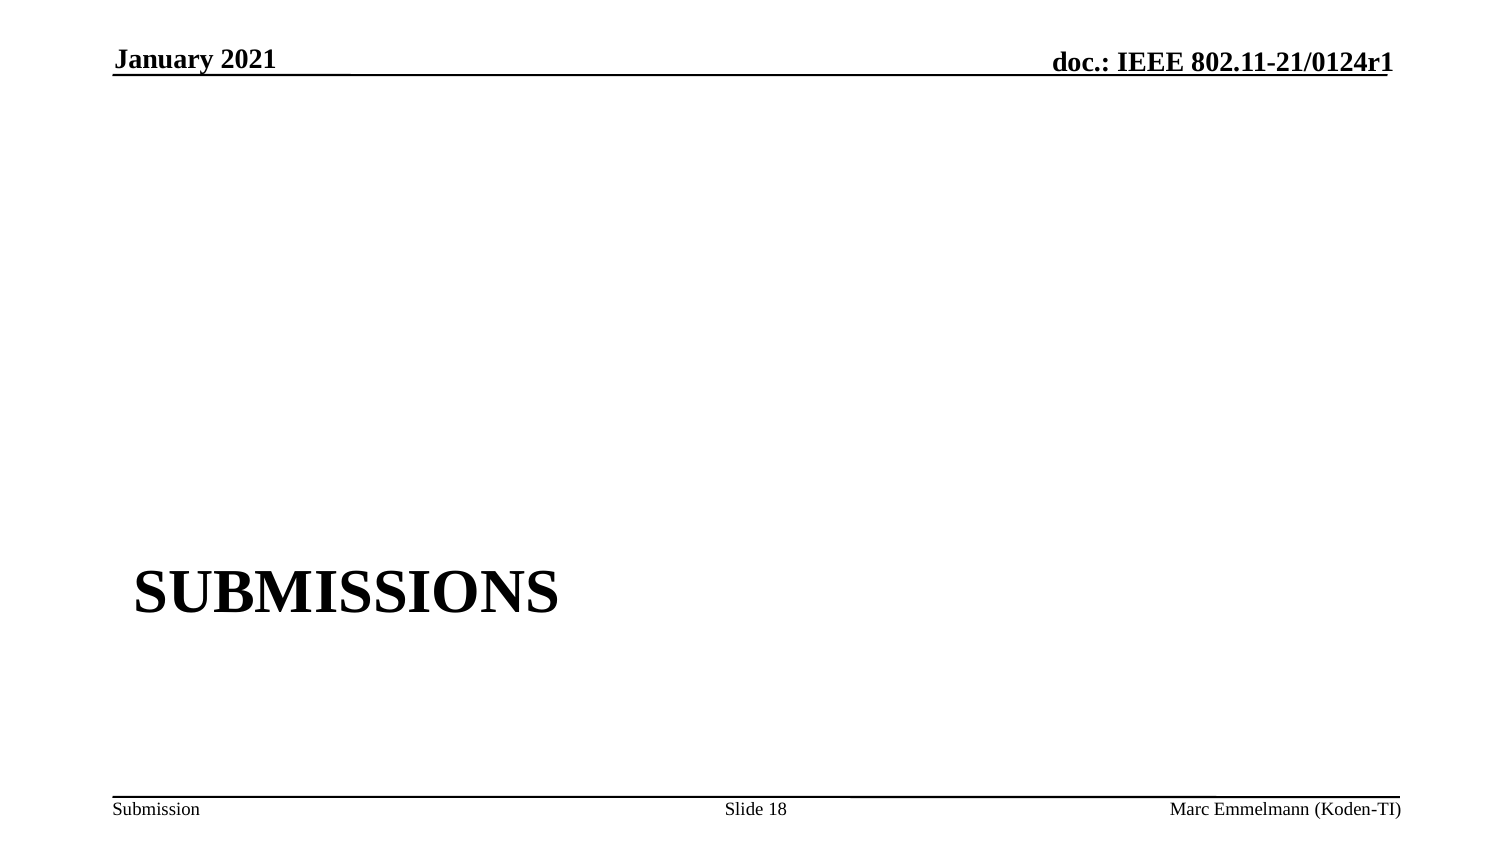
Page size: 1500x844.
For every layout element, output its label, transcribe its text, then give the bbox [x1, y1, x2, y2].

title Submissions [118, 541, 1394, 710]
slide_number Slide 18 [712, 796, 800, 842]
footer Marc Emmelmann (Koden-TI) [878, 796, 1402, 820]
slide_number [114, 40, 423, 75]
